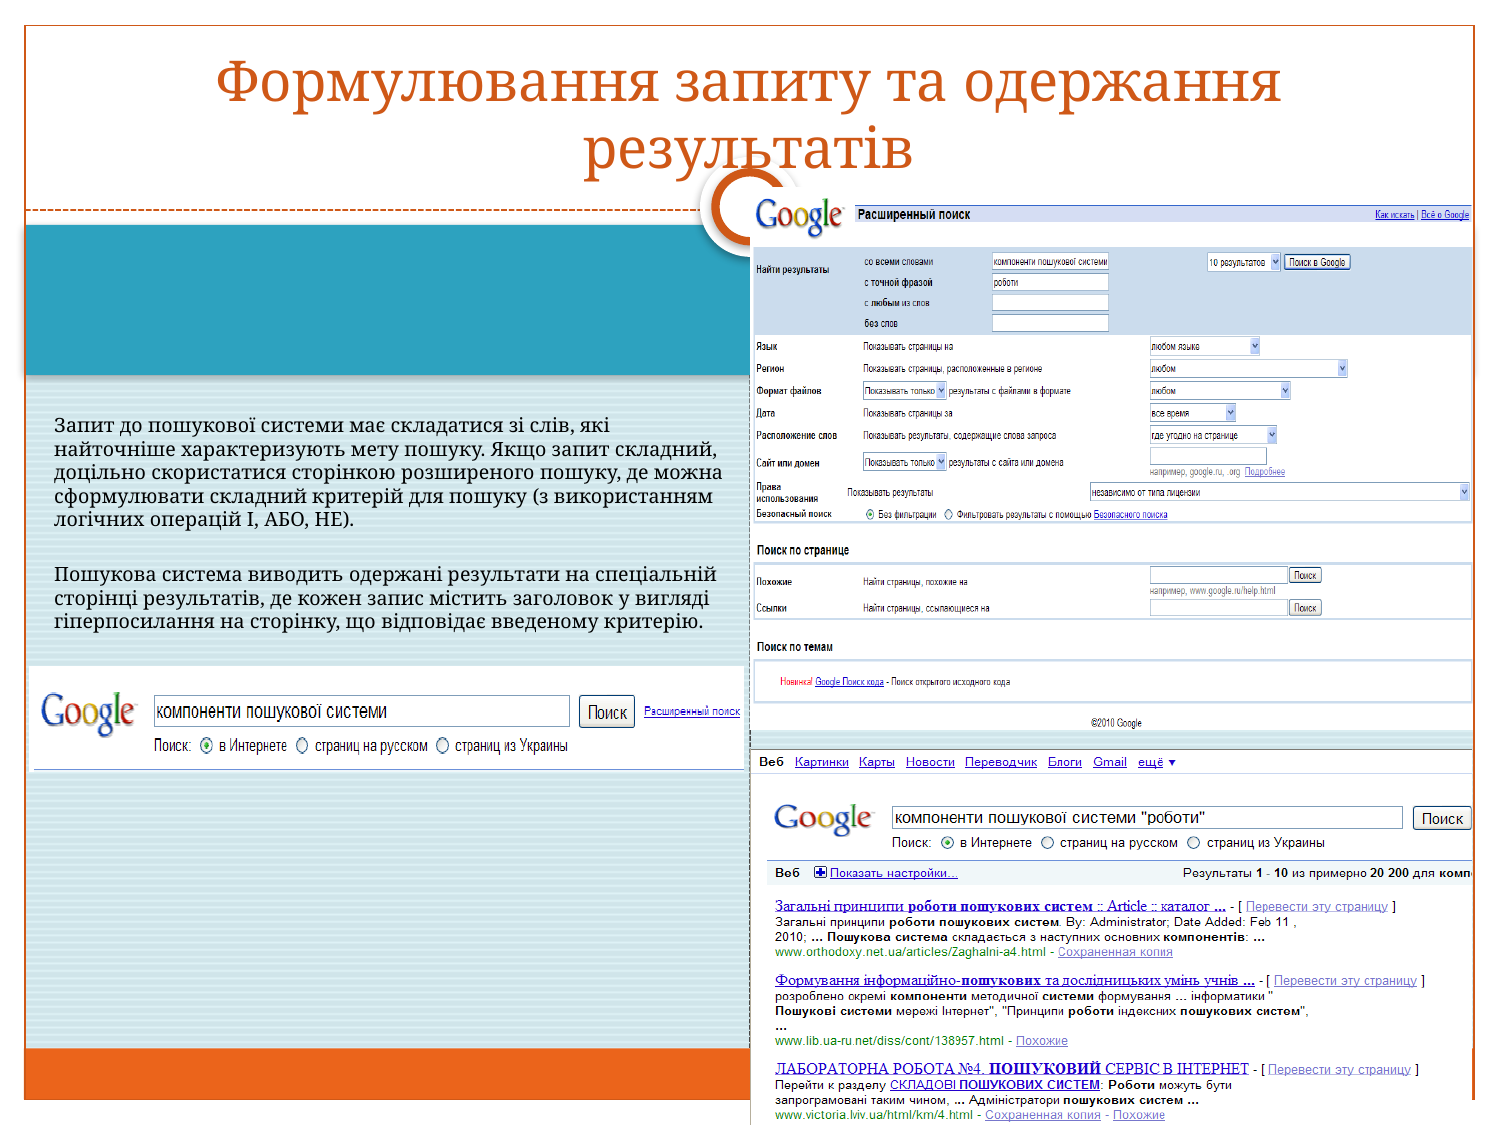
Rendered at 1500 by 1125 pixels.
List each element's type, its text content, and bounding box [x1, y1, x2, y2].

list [749, 187, 1473, 731]
title Формулювання запиту та одержання результатів [49, 37, 1450, 188]
list Запит до пошукової системи має складатися зі слів, які найточніше характеризують мету пошуку. Якщо запит складний, доцільно скористатися сторінкою розширеного пошуку, де можна сформулювати складний критерій для пошуку (з використанням логічних операцій І, АБО, НЕ). Пошукова система виводить одержані результати на спеціальній сторінці результатів, де кожен запис містить заголовок у вигляді гіперпосилання на сторінку, що відповідає введеному критерію. [0, 405, 742, 668]
picture [28, 665, 745, 772]
picture [749, 748, 1472, 1125]
